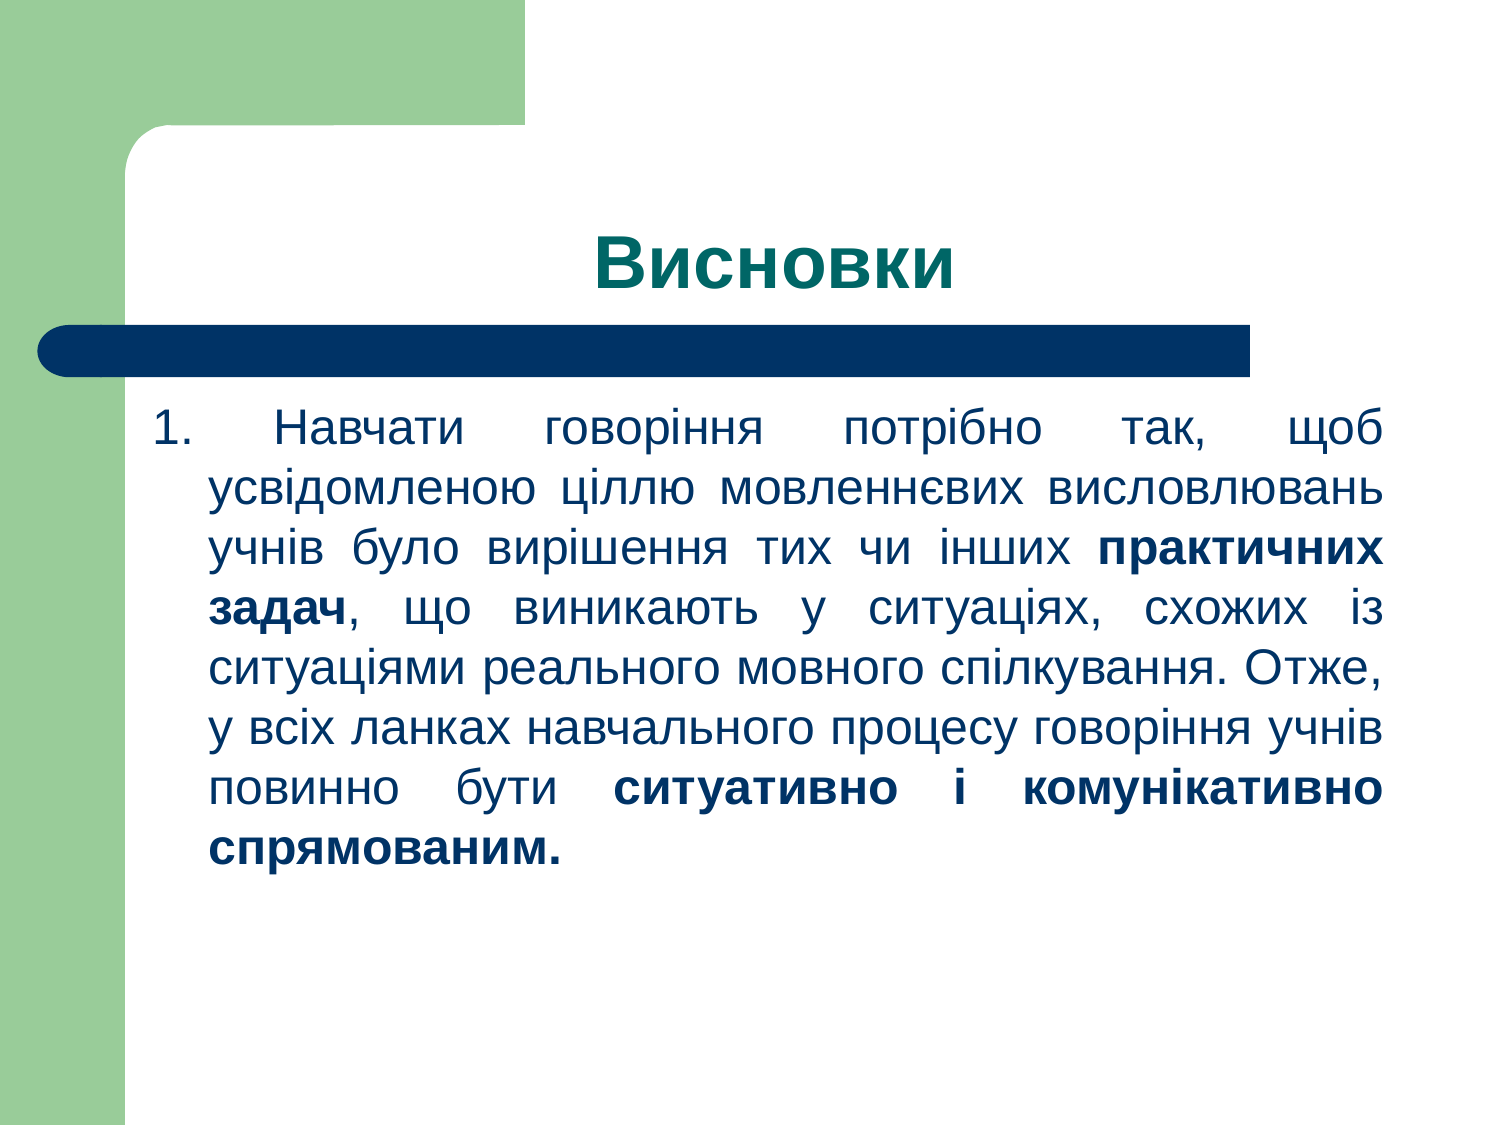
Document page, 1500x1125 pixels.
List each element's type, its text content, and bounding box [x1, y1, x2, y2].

list 1. Навчати говоріння потрібно так, щоб усвідомленою ціллю мовленнєвих висловлювань учнів було вирішення тих чи інших практичних задач, що виникають у ситуаціях, схожих із ситуаціями реального мовного спілкування. Отже, у всіх ланках навчального процесу говоріння учнів повинно бути ситуативно і комунікативно спрямованим. [137, 387, 1400, 999]
title Висновки [125, 125, 1425, 313]
